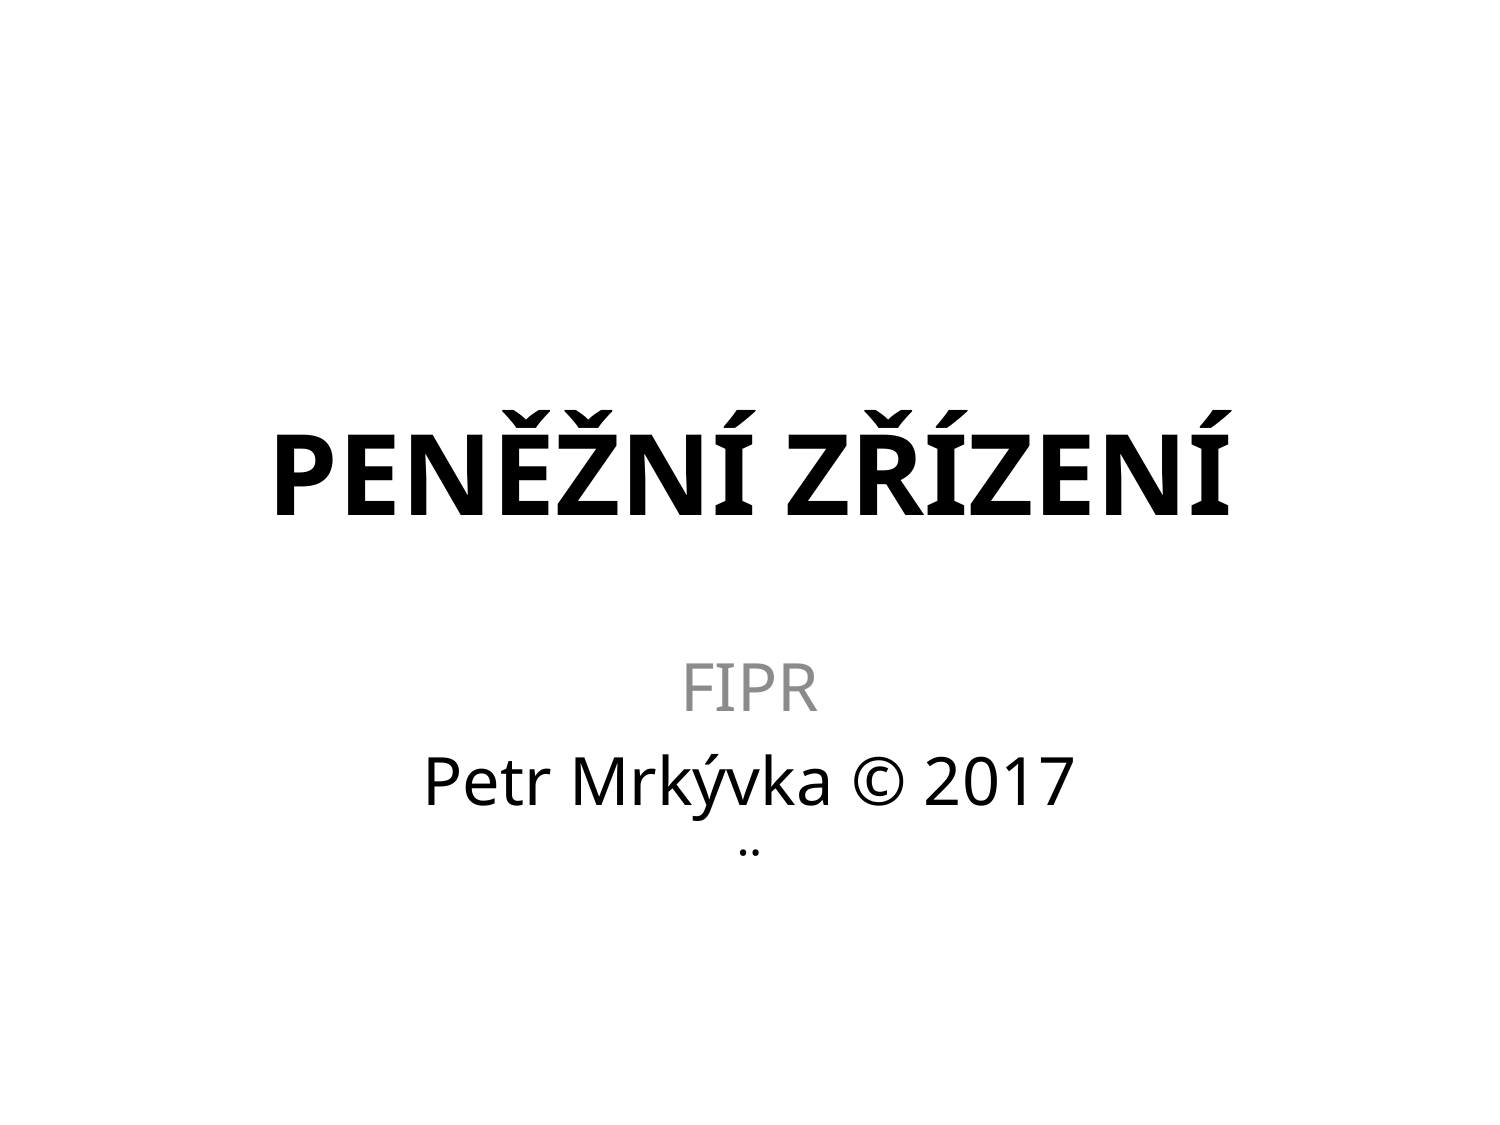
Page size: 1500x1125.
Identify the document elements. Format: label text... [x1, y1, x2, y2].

subtitle FIPR Petr Mrkývka © 2017 ¨ [224, 637, 1276, 926]
title PENĚŽNÍ ZŘÍZENÍ [112, 349, 1388, 591]
